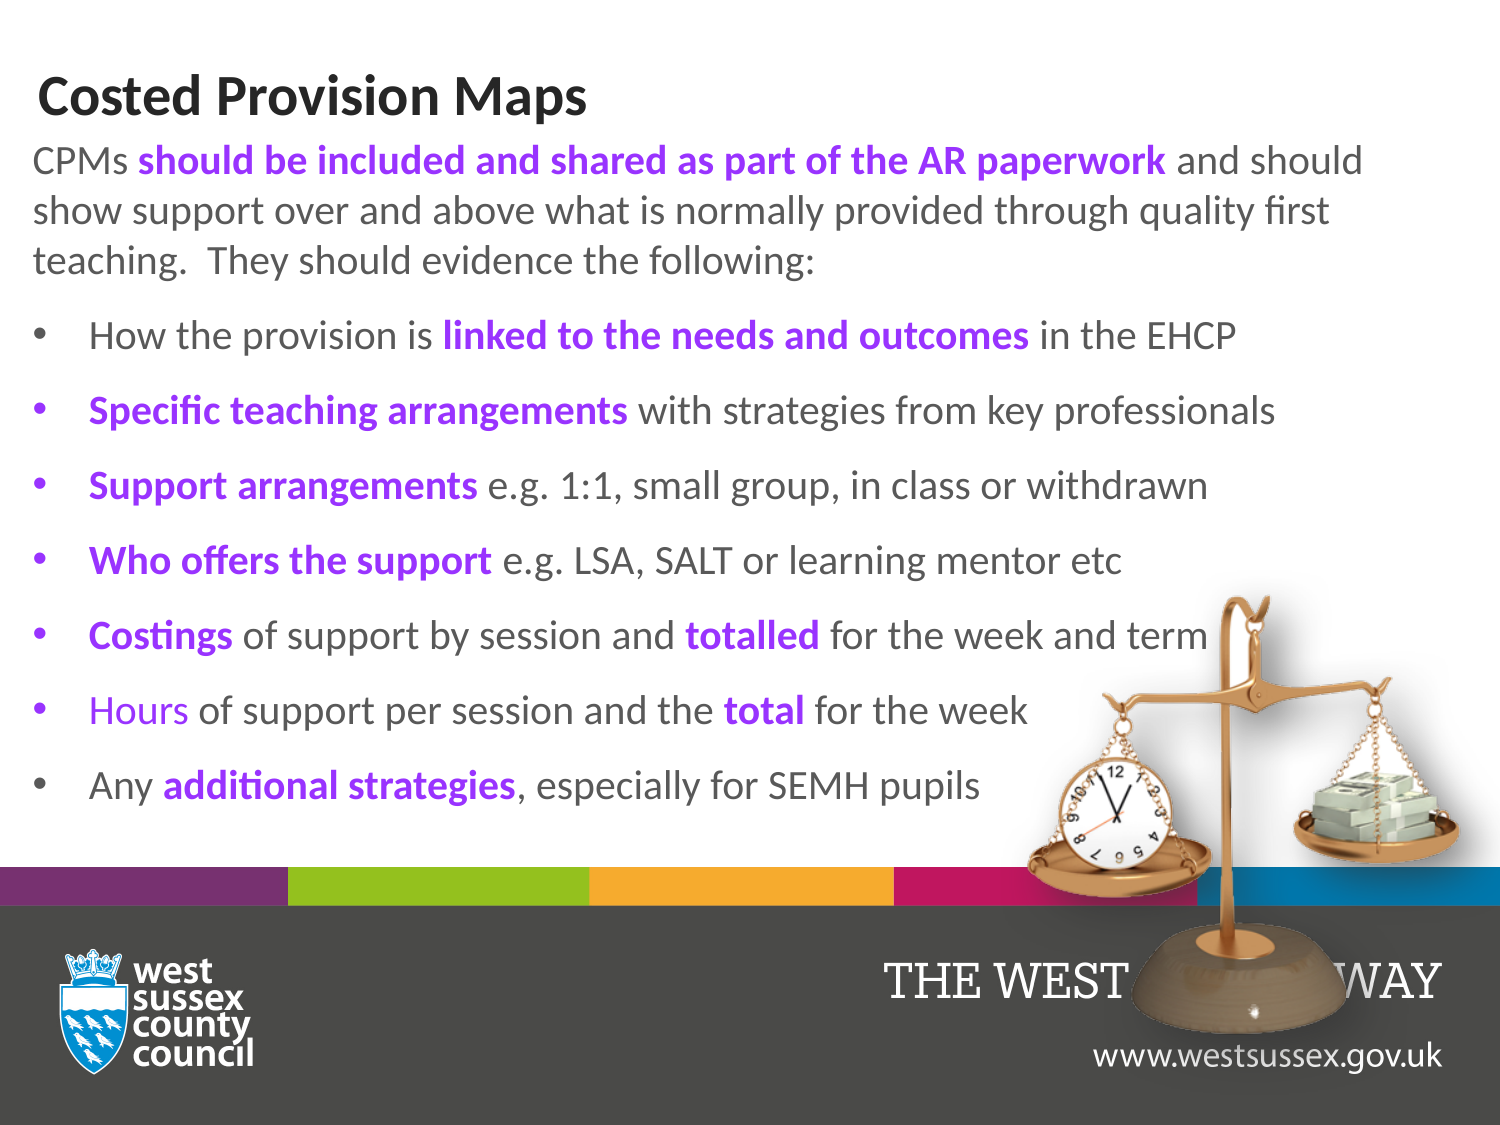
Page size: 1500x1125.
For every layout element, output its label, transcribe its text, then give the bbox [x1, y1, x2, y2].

picture [0, 0, 1500, 1125]
text_box CPMs should be included and shared as part of the AR paperwork and should show support over and above what is normally provided through quality first teaching. They should evidence the following: How the provision is linked to the needs and outcomes in the EHCP Specific teaching arrangements with strategies from key professionals Support arrangements e.g. 1:1, small group, in class or withdrawn Who offers the support e.g. LSA, SALT or learning mentor etc Costings of support by session and totalled for the week and term Hours of support per session and the total for the week Any additional strategies, especially for SEMH pupils [17, 125, 1436, 835]
title Costed Provision Maps [0, 38, 892, 146]
